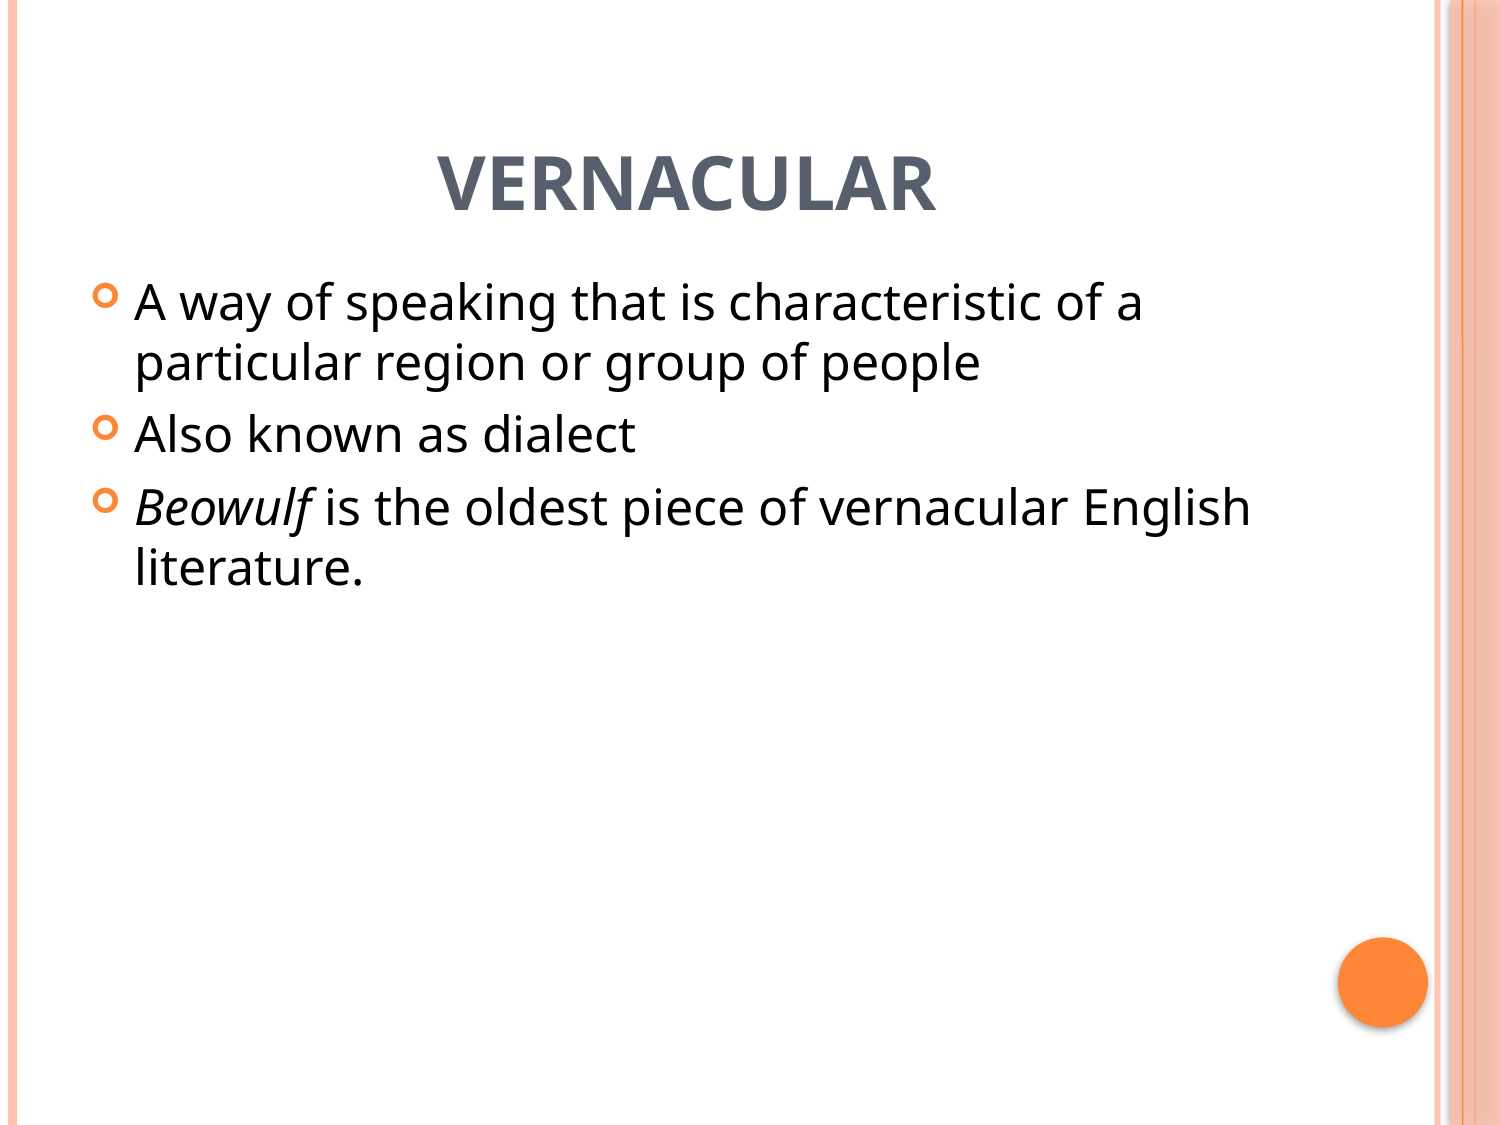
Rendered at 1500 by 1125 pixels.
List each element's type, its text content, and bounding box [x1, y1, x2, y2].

title Vernacular [75, 45, 1300, 233]
list A way of speaking that is characteristic of a particular region or group of people Also known as dialect Beowulf is the oldest piece of vernacular English literature. [75, 262, 1300, 1062]
